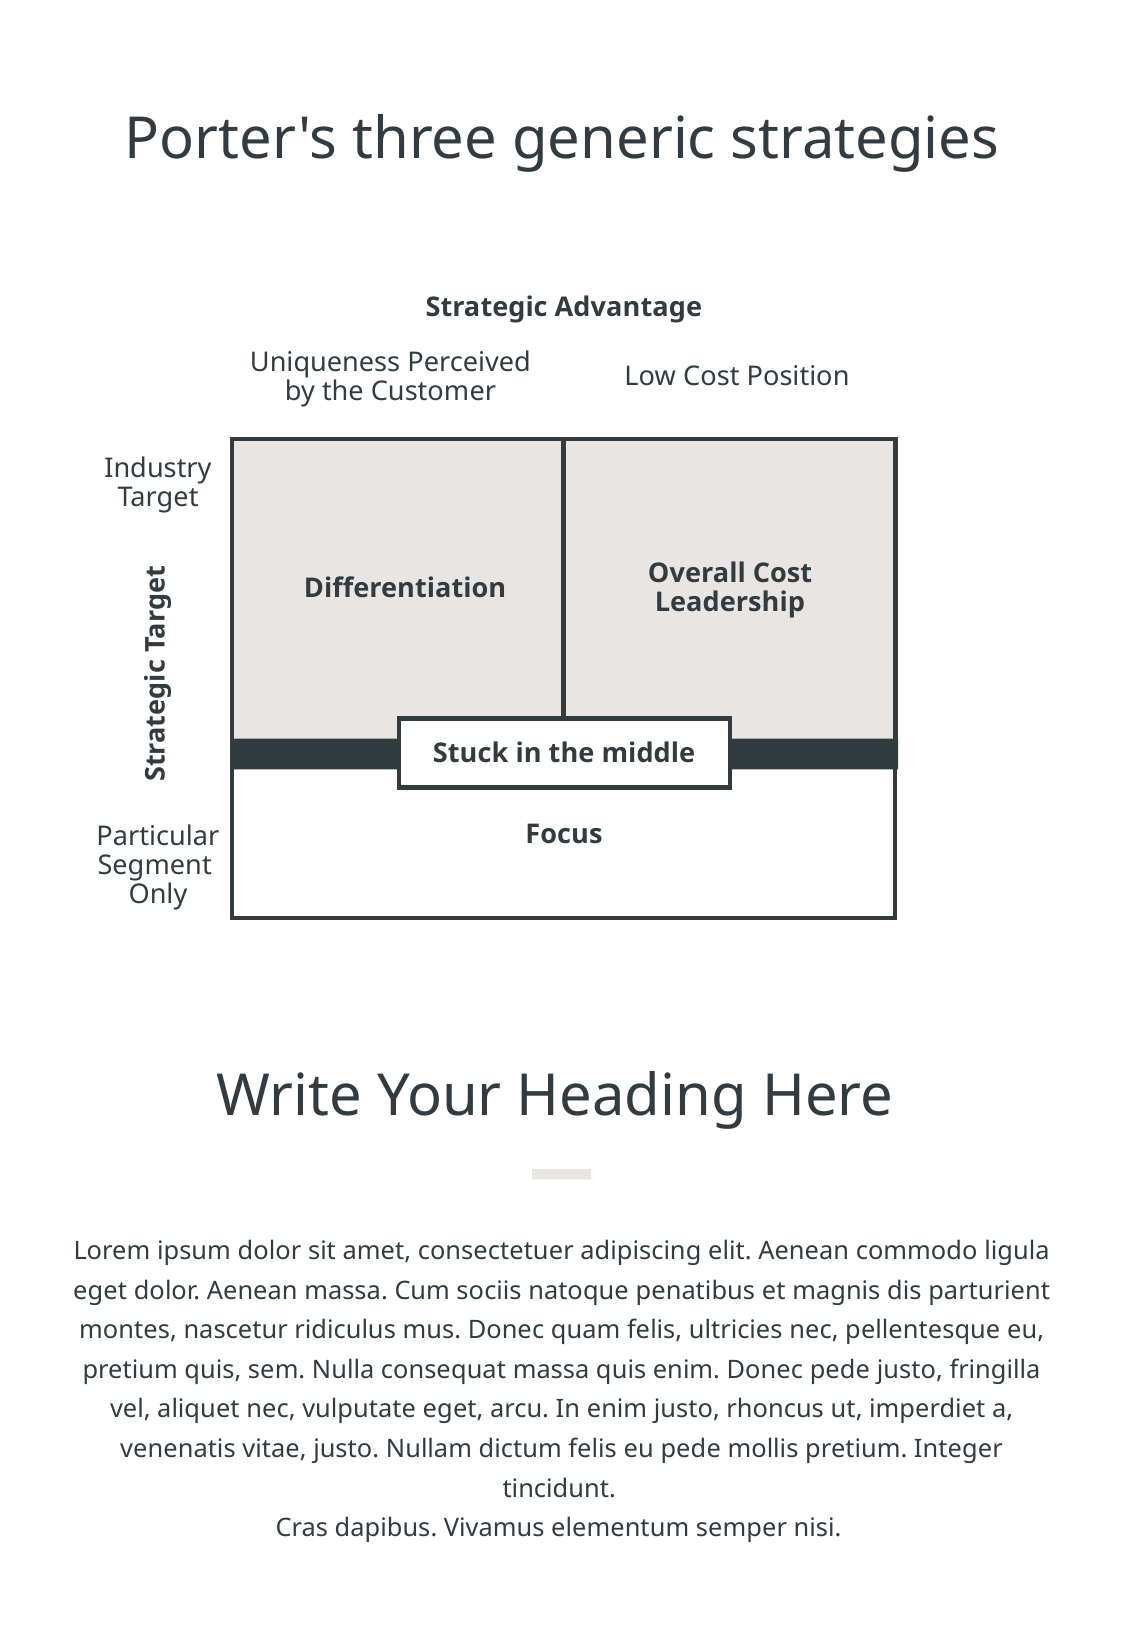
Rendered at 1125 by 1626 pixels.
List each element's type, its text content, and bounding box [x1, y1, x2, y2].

text_box [730, 738, 899, 770]
text_box [232, 438, 564, 738]
text_box Industry Target [95, 453, 222, 513]
text_box Strategic Target [141, 553, 171, 794]
text_box Uniqueness Perceived by the Customer [236, 347, 545, 407]
text_box Lorem ipsum dolor sit amet, consectetuer adipiscing elit. Aenean commodo ligula eget dolor. Aenean massa. Cum sociis natoque penatibus et magnis dis parturient montes, nascetur ridiculus mus. Donec quam felis, ultricies nec, pellentesque eu, pretium quis, sem. Nulla consequat massa quis enim. Donec pede justo, fringilla vel, aliquet nec, vulputate eget, arcu. In enim justo, rhoncus ut, imperdiet a, venenatis vitae, justo. Nullam dictum felis eu pede mollis pretium. Integer tincidunt. Cras dapibus. Vivamus elementum semper nisi. [68, 1225, 1057, 1542]
text_box Overall Cost Leadership [622, 559, 838, 618]
text_box Differentiation [297, 573, 513, 604]
text_box Particular Segment Only [95, 821, 222, 910]
text_box [232, 770, 896, 918]
text_box Low Cost Position [582, 362, 892, 392]
text_box Stuck in the middle [406, 738, 722, 769]
text_box [398, 718, 730, 788]
text_box Porter's three generic strategies [71, 113, 1054, 170]
text_box Strategic Advantage [384, 293, 744, 323]
text_box [230, 738, 398, 770]
text_box [564, 438, 896, 738]
text_box Write Your Heading Here [67, 1071, 1058, 1127]
text_box Focus [384, 819, 744, 850]
